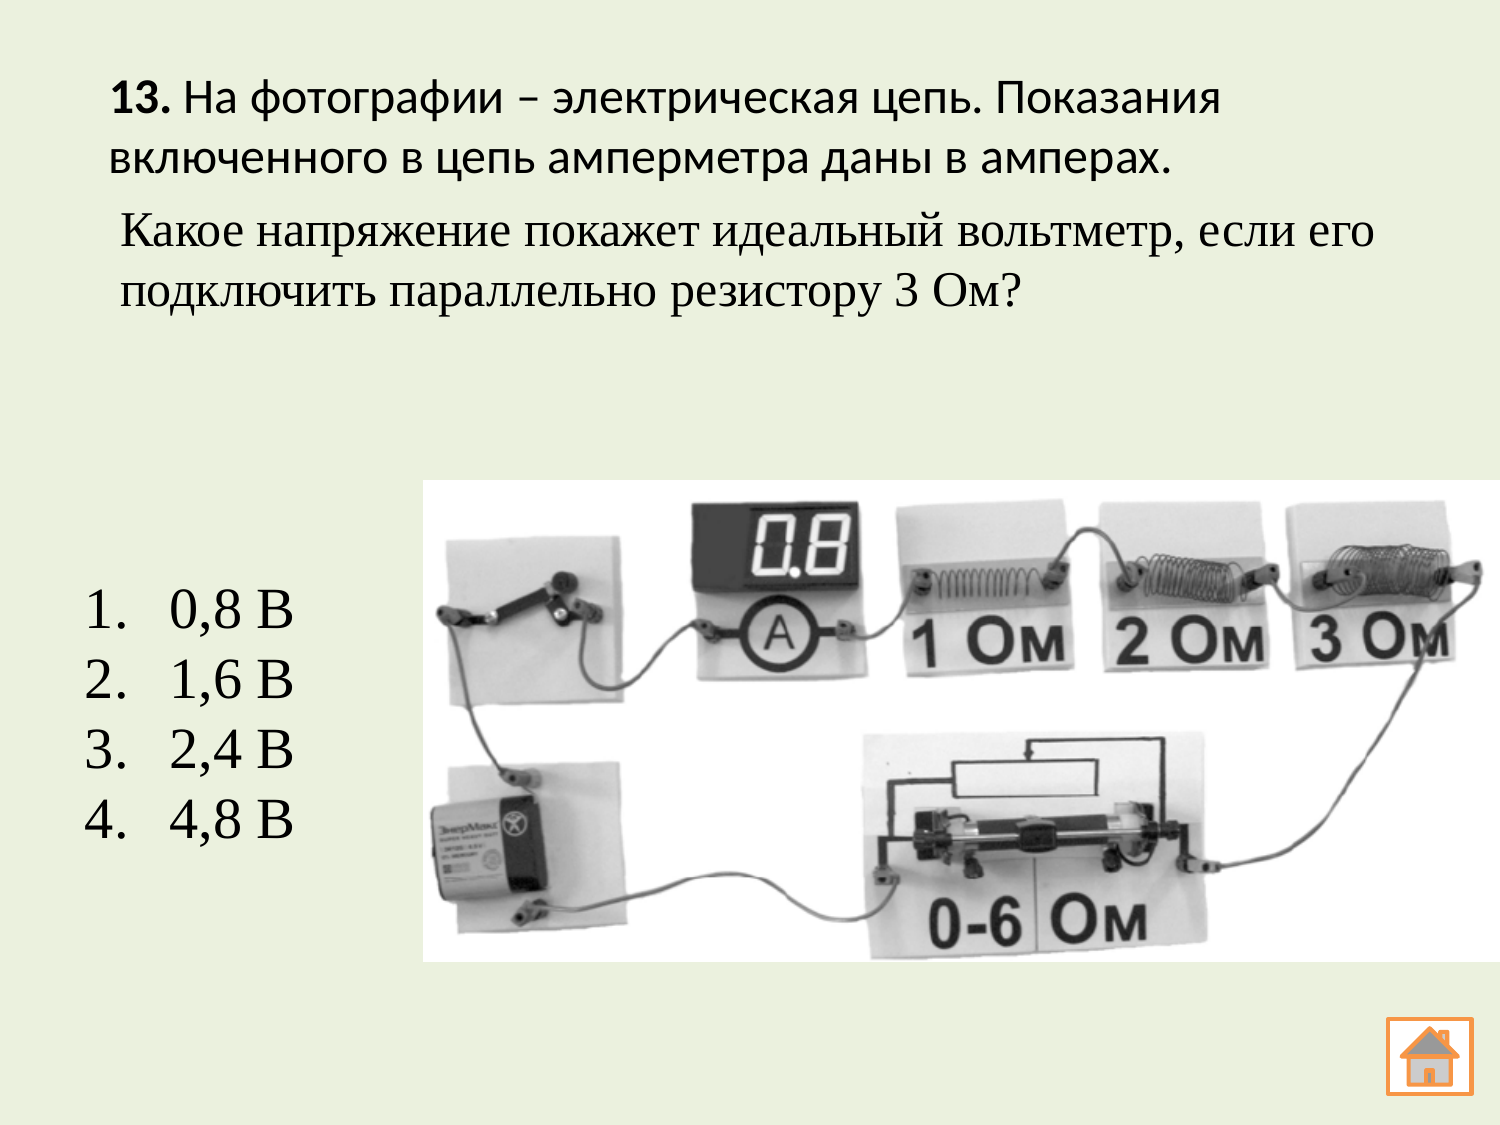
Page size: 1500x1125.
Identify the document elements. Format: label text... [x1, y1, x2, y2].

text_box Какое напряжение покажет идеальный вольтметр, если его подключить параллельно резистору 3 Ом? [105, 174, 1442, 339]
title 13. На фотографии – электрическая цепь. Показания включенного в цепь амперметра даны в амперах. [93, 107, 1430, 126]
title 13. На фотографии – электрическая цепь. Показания включенного в цепь амперметра даны в амперах. [93, 46, 1430, 106]
picture [423, 480, 1500, 962]
title 13. На фотографии – электрическая цепь. Показания включенного в цепь амперметра даны в амперах. [93, 127, 1430, 200]
text_box 0,8 В 1,6 В 2,4 В 4,8 В [70, 562, 418, 858]
text_box [1386, 1017, 1474, 1096]
